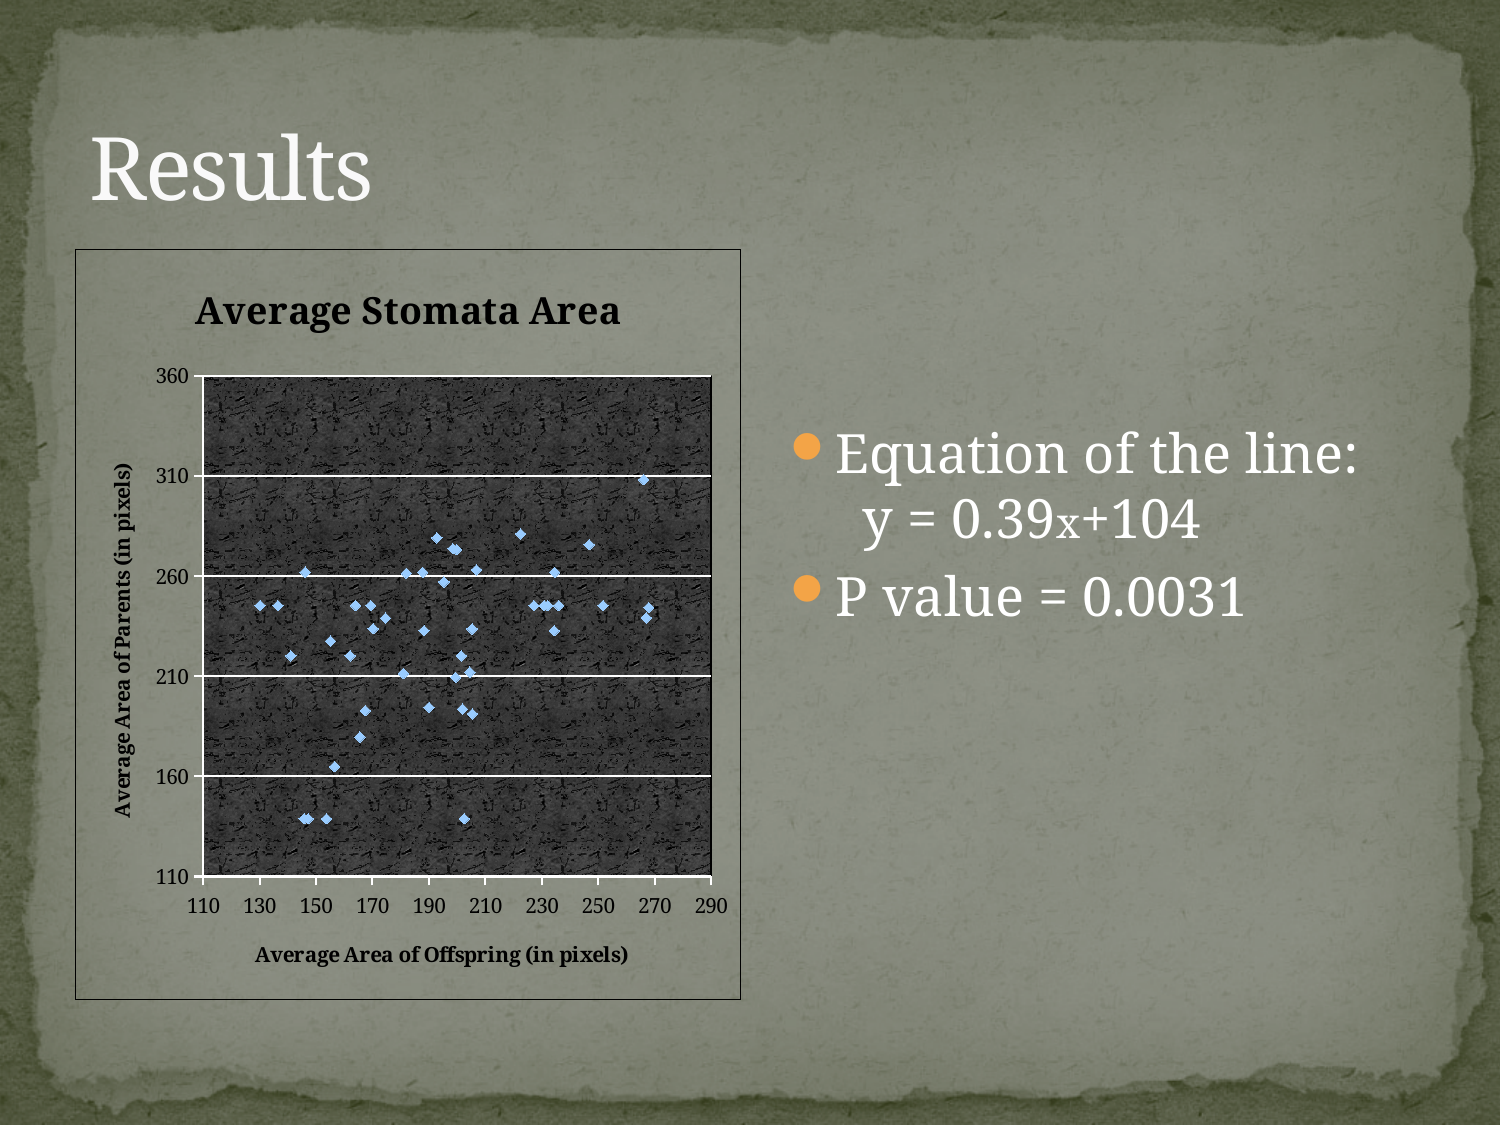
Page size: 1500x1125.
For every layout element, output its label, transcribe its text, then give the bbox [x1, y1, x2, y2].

chart [75, 249, 741, 1000]
title Results [74, 24, 1425, 225]
list Equation of the line: y = 0.39x+104 P value = 0.0031 [774, 412, 1441, 725]
